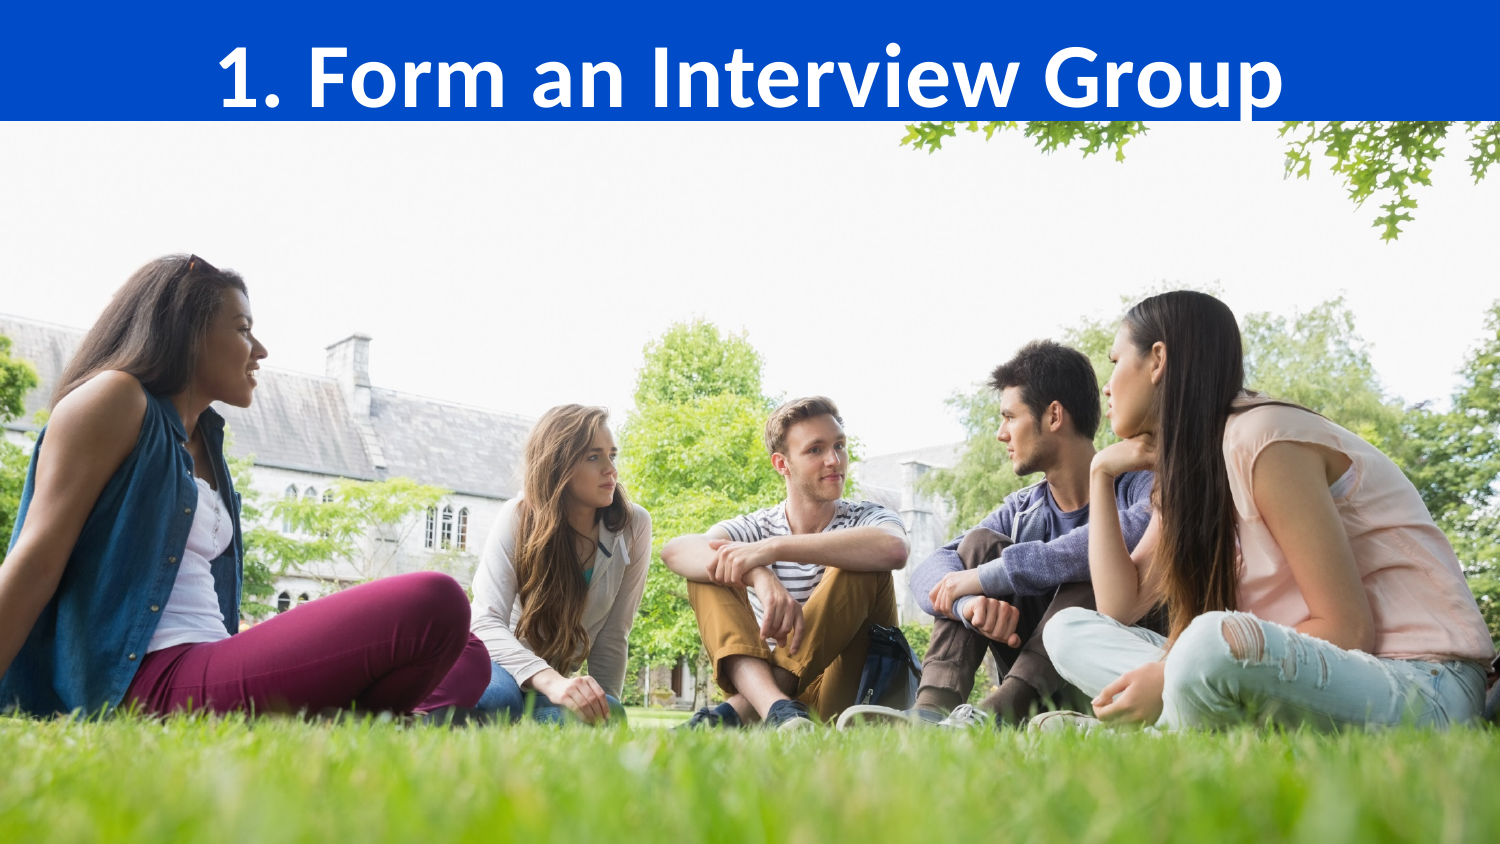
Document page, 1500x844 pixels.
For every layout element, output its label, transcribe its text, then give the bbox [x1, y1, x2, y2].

picture [0, 121, 1500, 844]
title 1. Form an Interview Group [99, 8, 1400, 110]
